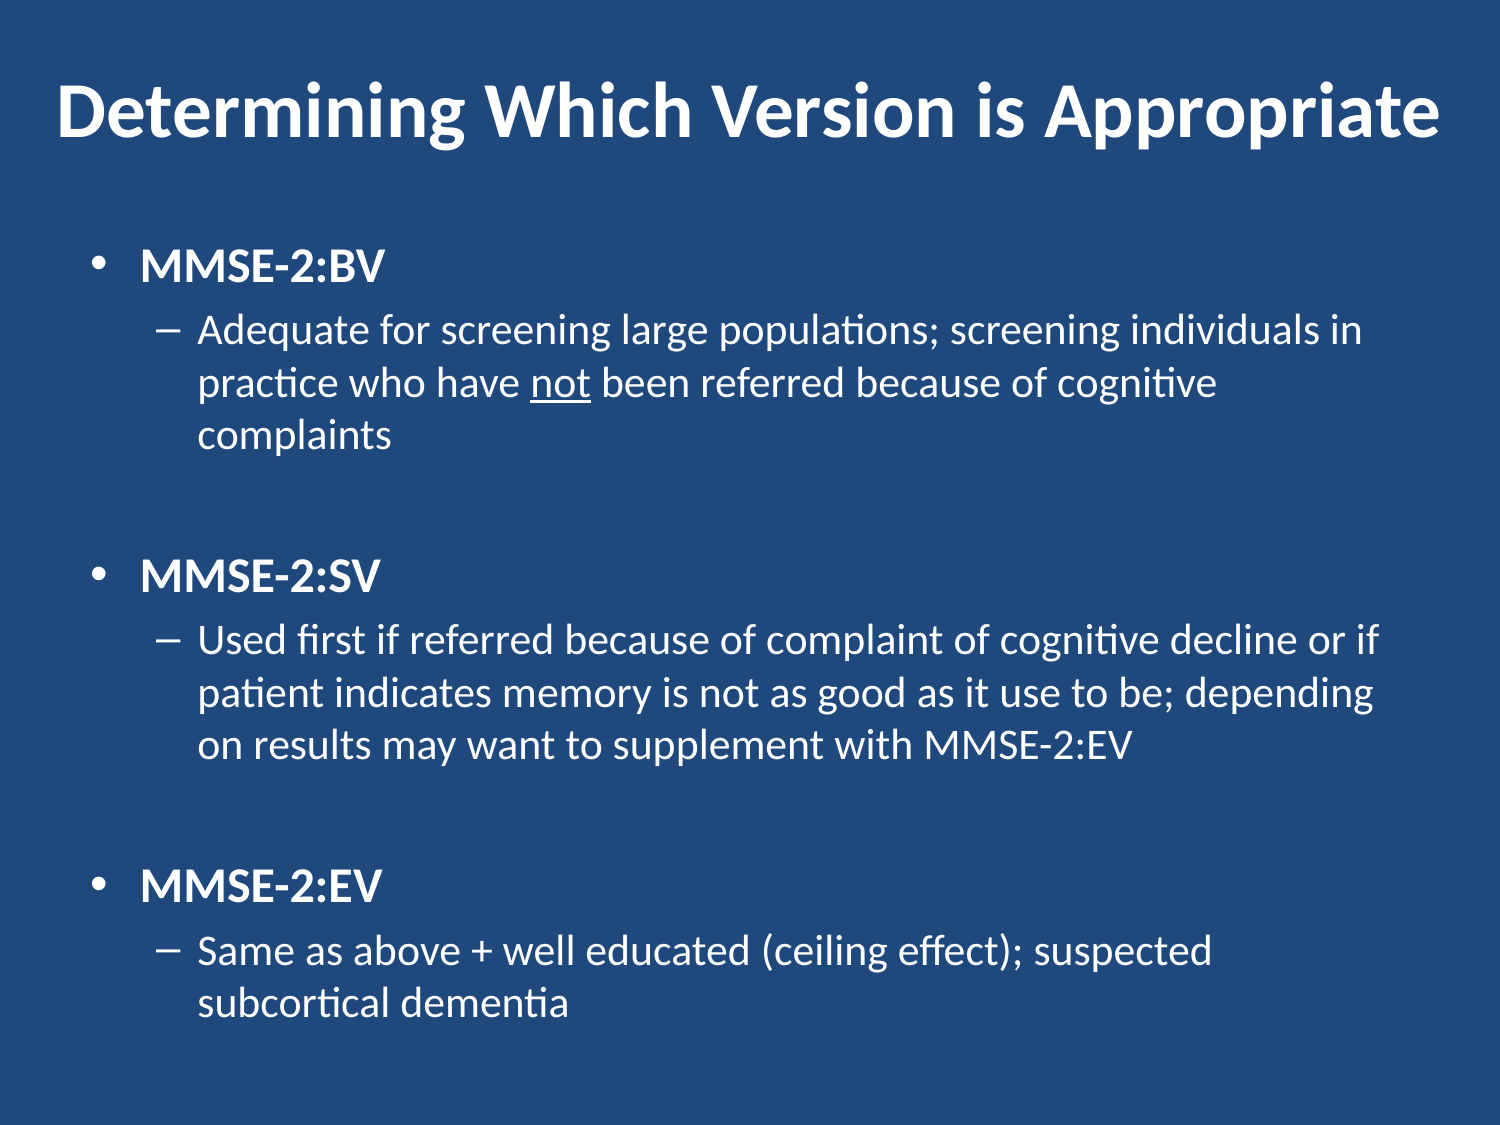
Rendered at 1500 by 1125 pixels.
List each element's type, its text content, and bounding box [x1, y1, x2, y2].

list MMSE-2:BV Adequate for screening large populations; screening individuals in practice who have not been referred because of cognitive complaints MMSE-2:SV Used first if referred because of complaint of cognitive decline or if patient indicates memory is not as good as it use to be; depending on results may want to supplement with MMSE-2:EV MMSE-2:EV Same as above + well educated (ceiling effect); suspected subcortical dementia [75, 224, 1425, 1038]
title Determining Which Version is Appropriate [0, 12, 1500, 200]
